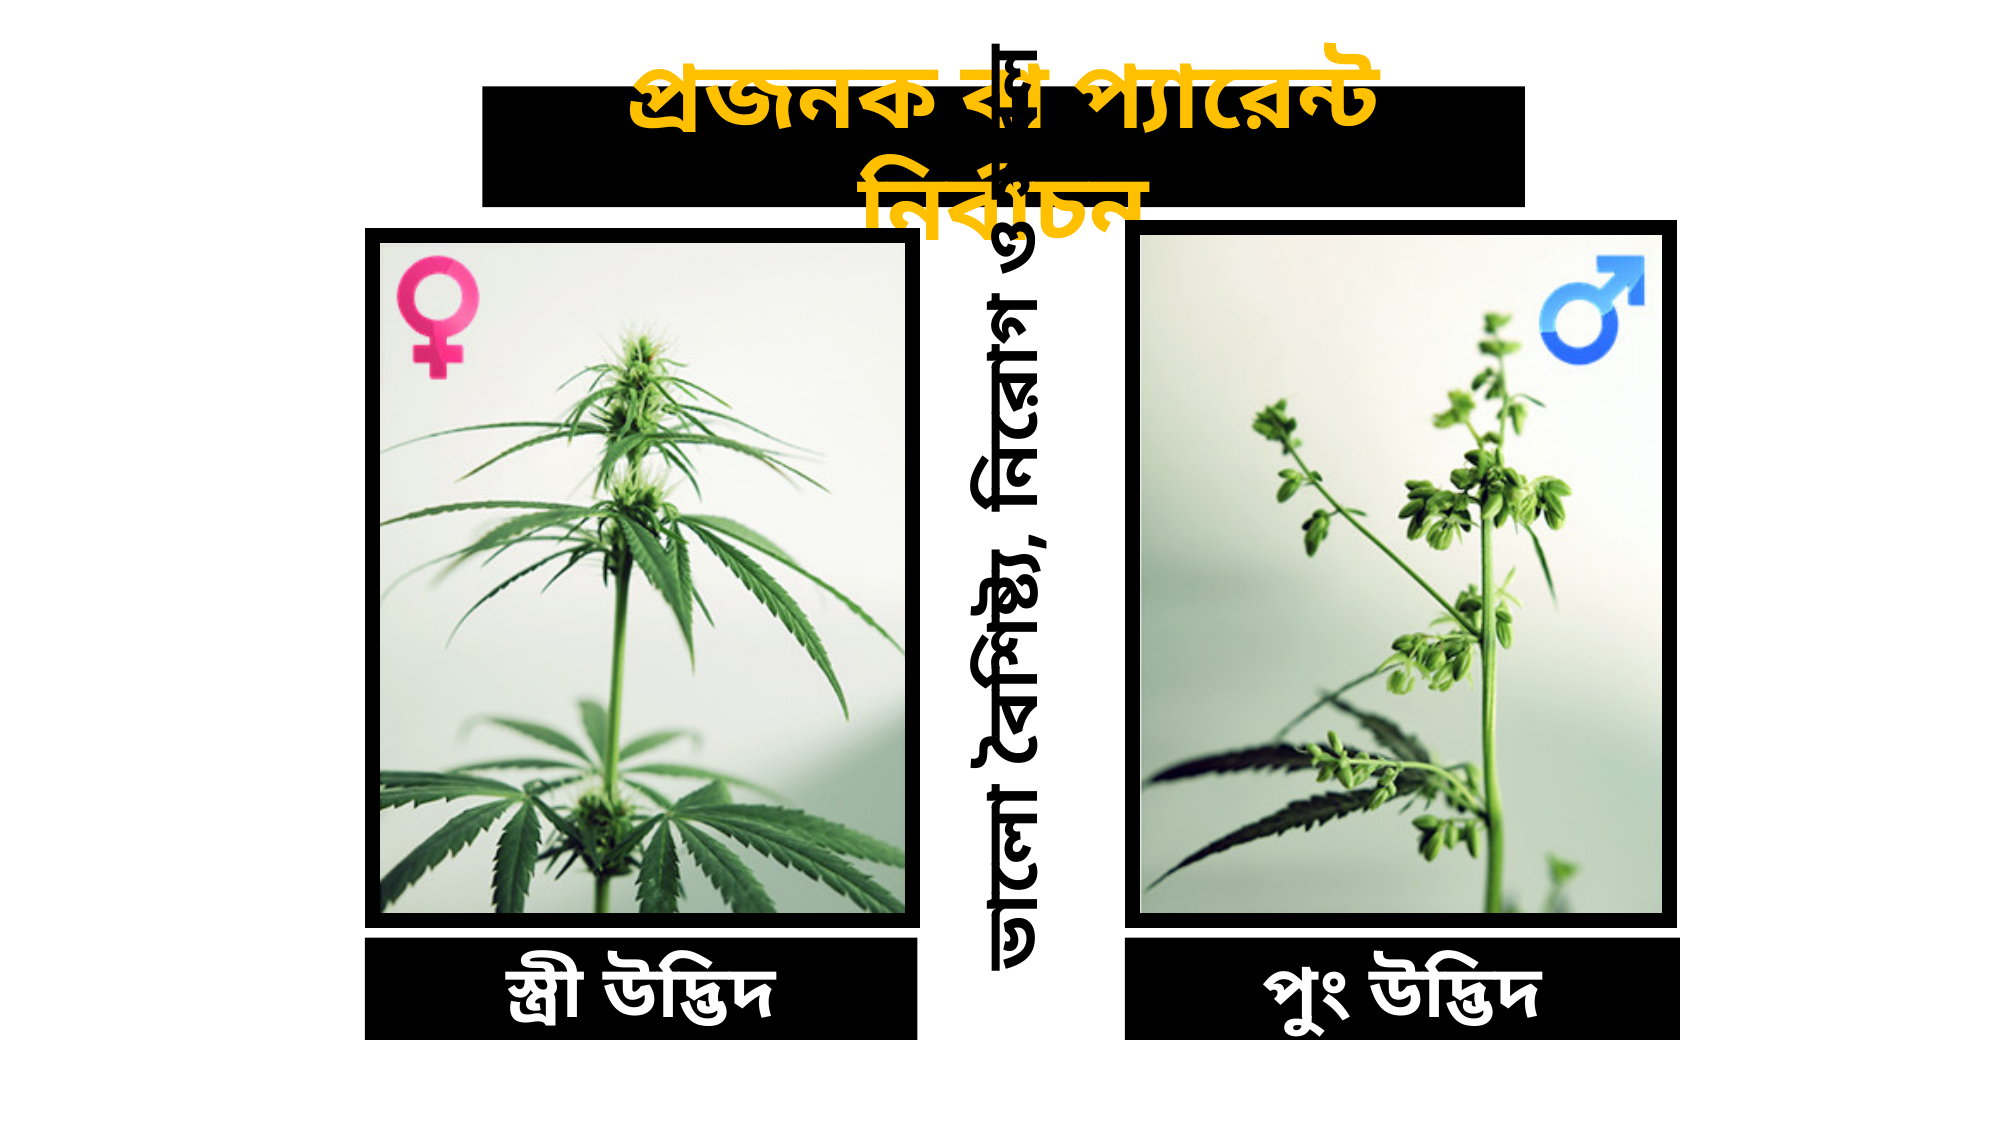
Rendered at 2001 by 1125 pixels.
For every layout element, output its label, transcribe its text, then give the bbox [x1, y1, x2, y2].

text_box ভালো বৈশিষ্ট্য, নিরোগ ও সবল [957, 287, 1077, 985]
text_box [1124, 234, 1681, 1042]
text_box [364, 242, 918, 1042]
text_box প্রজনক বা প্যারেন্ট নির্বাচন [482, 86, 1525, 208]
